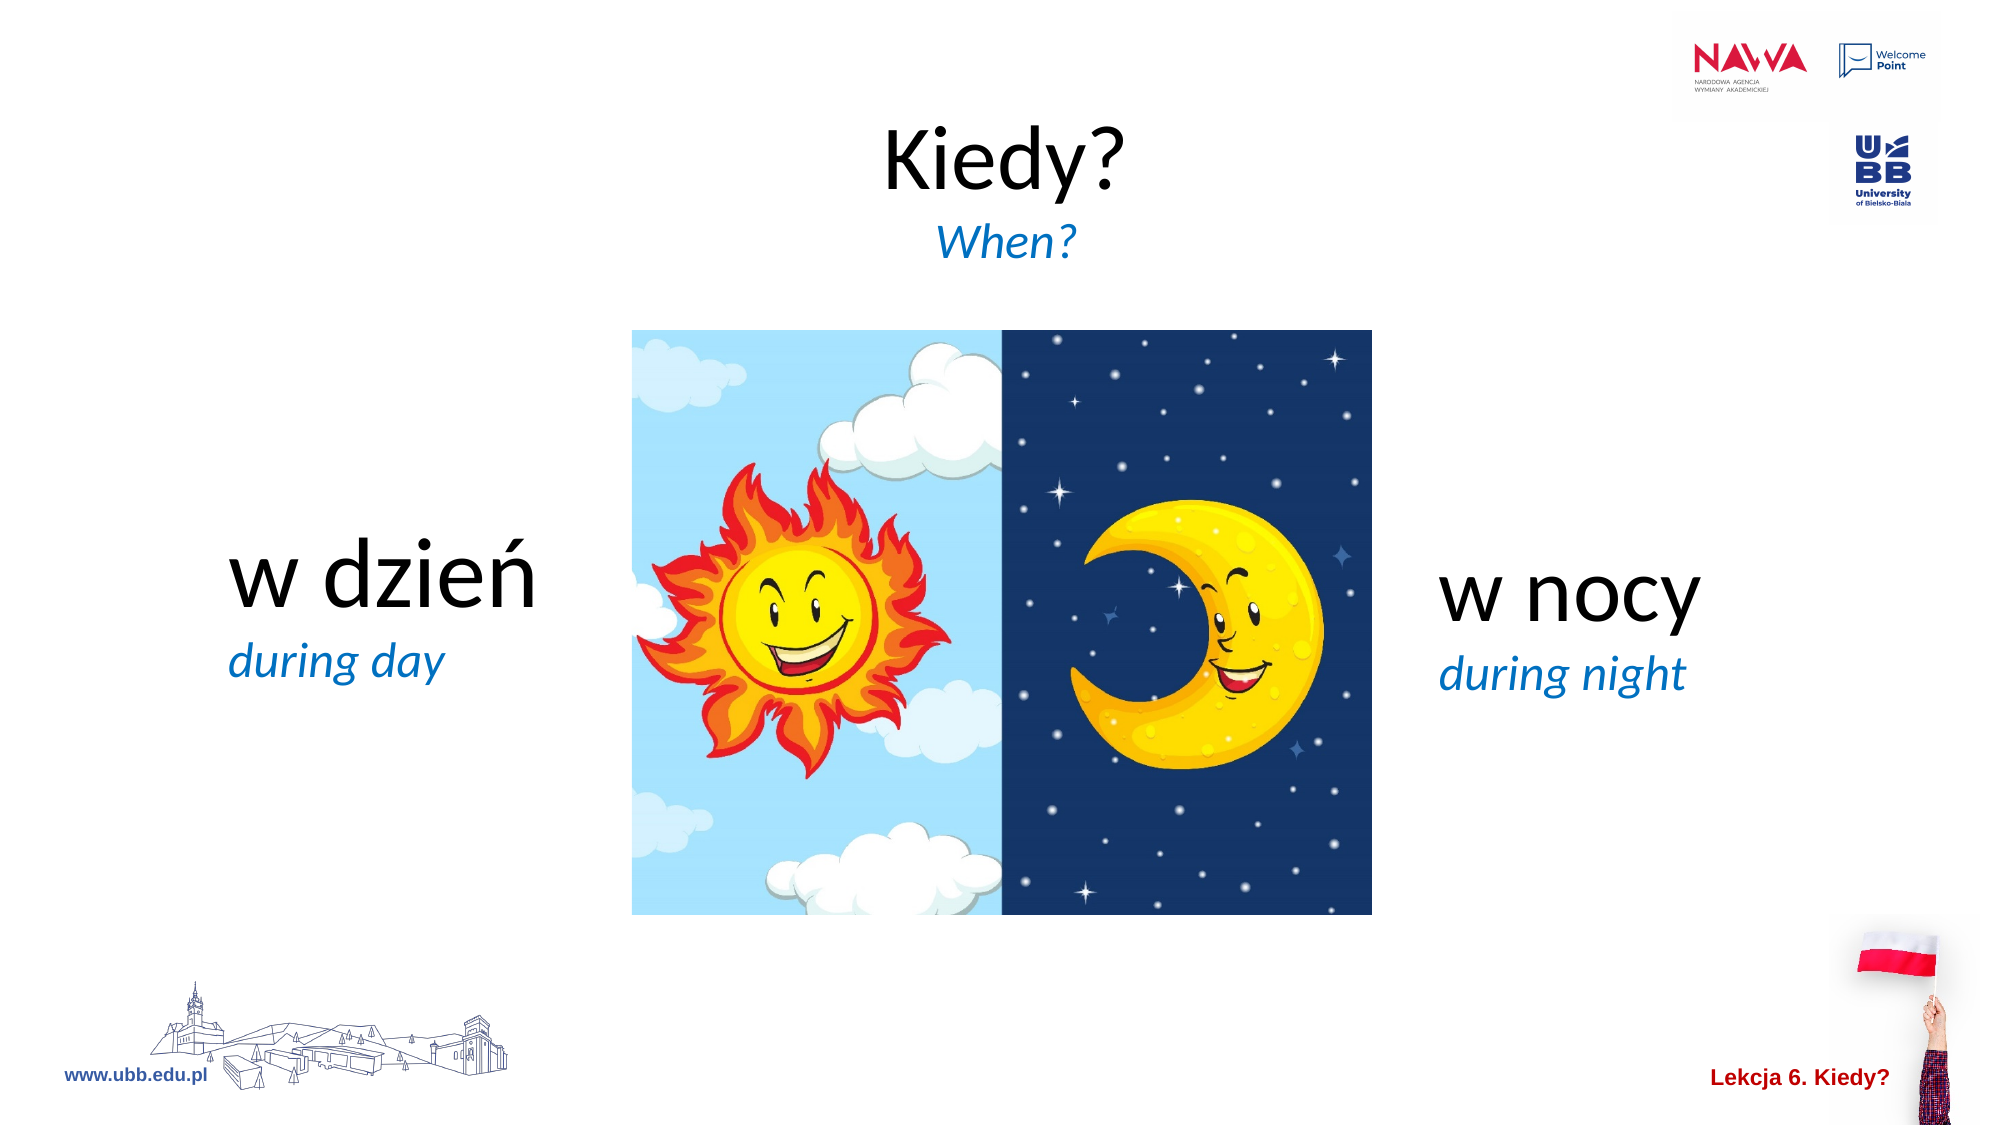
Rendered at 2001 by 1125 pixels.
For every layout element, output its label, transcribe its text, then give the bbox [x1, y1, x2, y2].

picture [1829, 914, 1980, 1125]
text_box w nocy during night [1423, 522, 1778, 818]
picture [631, 329, 1372, 915]
text_box w dzień during day [213, 500, 596, 696]
text_box Lekcja 6. Kiedy? [1621, 1055, 1829, 1098]
text_box www.ubb.edu.pl [0, 1055, 273, 1093]
text_box Kiedy? When? [687, 90, 1326, 276]
picture [1672, 11, 1941, 225]
picture [150, 981, 508, 1090]
